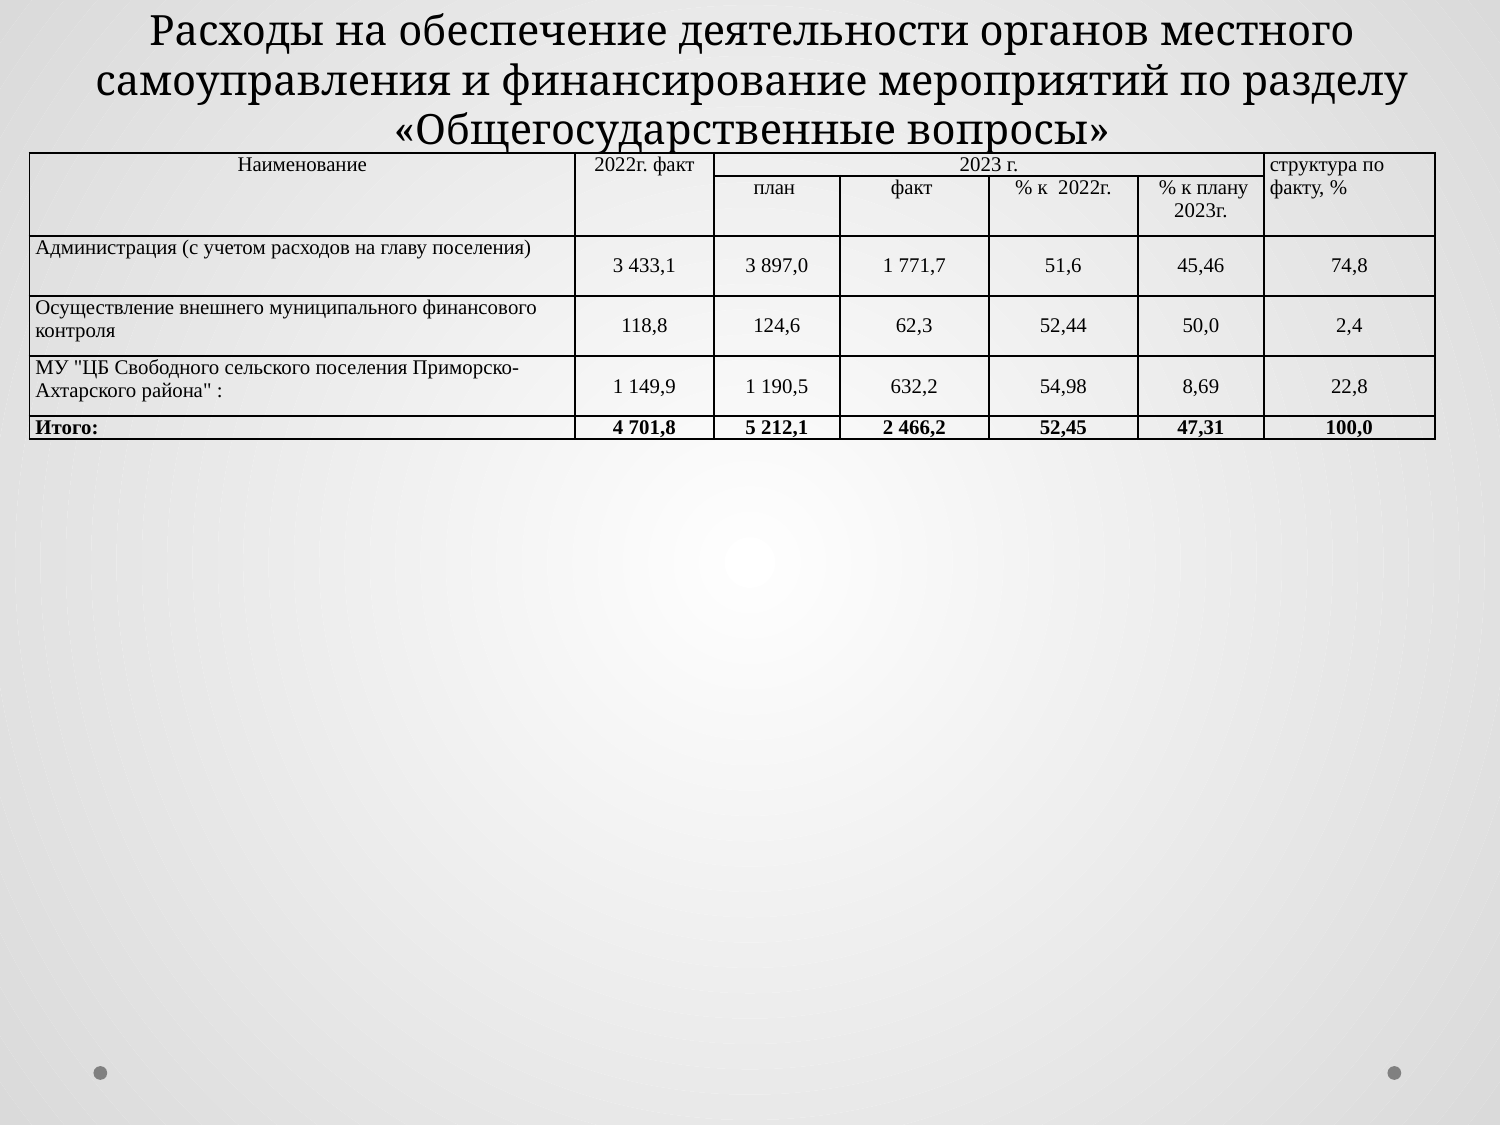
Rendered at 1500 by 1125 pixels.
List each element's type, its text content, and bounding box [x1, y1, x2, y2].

table_cell 3 433,1 [576, 237, 713, 295]
table_cell 52,45 [990, 417, 1137, 438]
table_cell Администрация (с учетом расходов на главу поселения) [30, 237, 574, 295]
table_cell МУ "ЦБ Свободного сельского поселения Приморско-Ахтарского района" : [30, 357, 574, 415]
table_cell 2,4 [1265, 297, 1434, 355]
table_header 2023 г. [715, 154, 1263, 175]
table_header 2022г. факт [576, 154, 713, 235]
table_cell 632,2 [841, 357, 988, 415]
table_cell 4 701,8 [576, 417, 713, 438]
table_cell 1 771,7 [841, 237, 988, 295]
table_cell 1 190,5 [715, 357, 839, 415]
table_cell 54,98 [990, 357, 1137, 415]
title Расходы на обеспечение деятельности органов местного самоуправления и финансирование мероприятий по разделу «Общегосударственные вопросы» [76, 2, 1427, 152]
table_cell 50,0 [1139, 297, 1263, 355]
table_cell Итого: [30, 417, 574, 438]
table_header структура по факту, % [1265, 154, 1434, 235]
table_cell план [715, 177, 839, 235]
table_cell 52,44 [990, 297, 1137, 355]
table_cell 51,6 [990, 237, 1137, 295]
table_cell % к плану 2023г. [1139, 177, 1263, 235]
table_cell 47,31 [1139, 417, 1263, 438]
table_cell 2 466,2 [841, 417, 988, 438]
table_cell 100,0 [1265, 417, 1434, 438]
table_cell 45,46 [1139, 237, 1263, 295]
table_cell 1 149,9 [576, 357, 713, 415]
table_cell % к 2022г. [990, 177, 1137, 235]
table_cell 5 212,1 [715, 417, 839, 438]
table_cell Осуществление внешнего муниципального финансового контроля [30, 297, 574, 355]
table_cell 124,6 [715, 297, 839, 355]
table_cell 62,3 [841, 297, 988, 355]
table_header Наименование [30, 154, 574, 235]
table_cell 3 897,0 [715, 237, 839, 295]
table_cell 8,69 [1139, 357, 1263, 415]
table_cell факт [841, 177, 988, 235]
table_cell 118,8 [576, 297, 713, 355]
table_cell 74,8 [1265, 237, 1434, 295]
table_cell 22,8 [1265, 357, 1434, 415]
